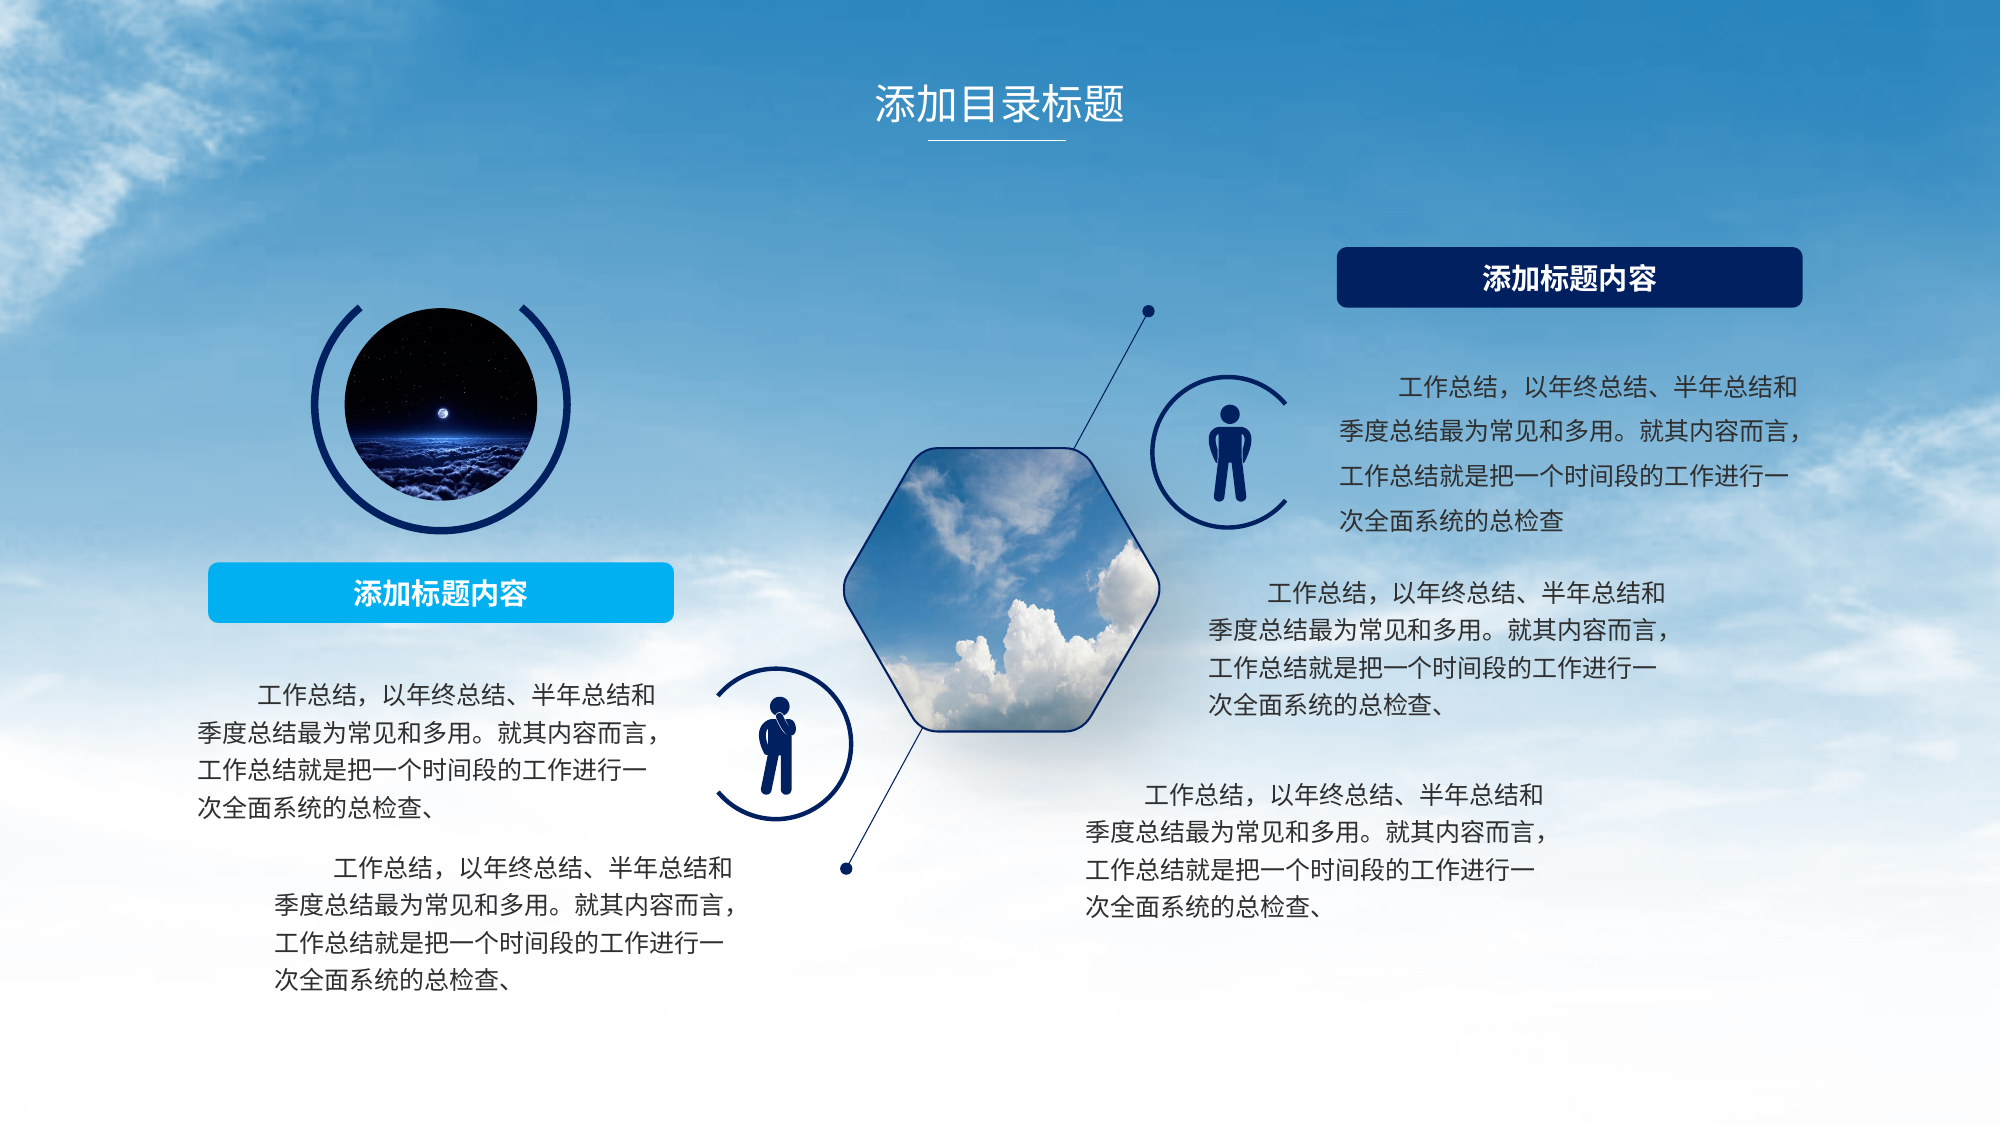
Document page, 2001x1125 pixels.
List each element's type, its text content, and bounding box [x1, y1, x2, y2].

text_box [1149, 560, 1161, 618]
text_box [714, 760, 846, 823]
text_box 添加目录标题 [859, 55, 1141, 136]
text_box [714, 665, 846, 728]
text_box [1208, 426, 1252, 502]
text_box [846, 311, 1149, 869]
text_box 工作总结，以年终总结、半年总结和季度总结最为常见和多用。就其内容而言，工作总结就是把一个时间段的工作进行一次全面系统的总检查、 [1070, 764, 1569, 929]
text_box 添加标题内容 [207, 561, 675, 624]
text_box 工作总结，以年终总结、半年总结和季度总结最为常见和多用。就其内容而言，工作总结就是把一个时间段的工作进行一次全面系统的总检查、 [259, 837, 758, 1003]
text_box 添加标题内容 [1335, 246, 1804, 309]
text_box 工作总结，以年终总结、半年总结和季度总结最为常见和多用。就其内容而言，工作总结就是把一个时间段的工作进行一次全面系统的总检查、 [183, 664, 681, 830]
text_box [1149, 373, 1289, 531]
text_box [758, 696, 796, 795]
text_box 工作总结，以年终总结、半年总结和季度总结最为常见和多用。就其内容而言，工作总结就是把一个时间段的工作进行一次全面系统的总检查、 [1193, 562, 1691, 728]
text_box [310, 274, 571, 535]
text_box 工作总结，以年终总结、半年总结和季度总结最为常见和多用。就其内容而言，工作总结就是把一个时间段的工作进行一次全面系统的总检查 [1324, 348, 1823, 543]
text_box [842, 575, 846, 604]
text_box [1220, 404, 1240, 424]
